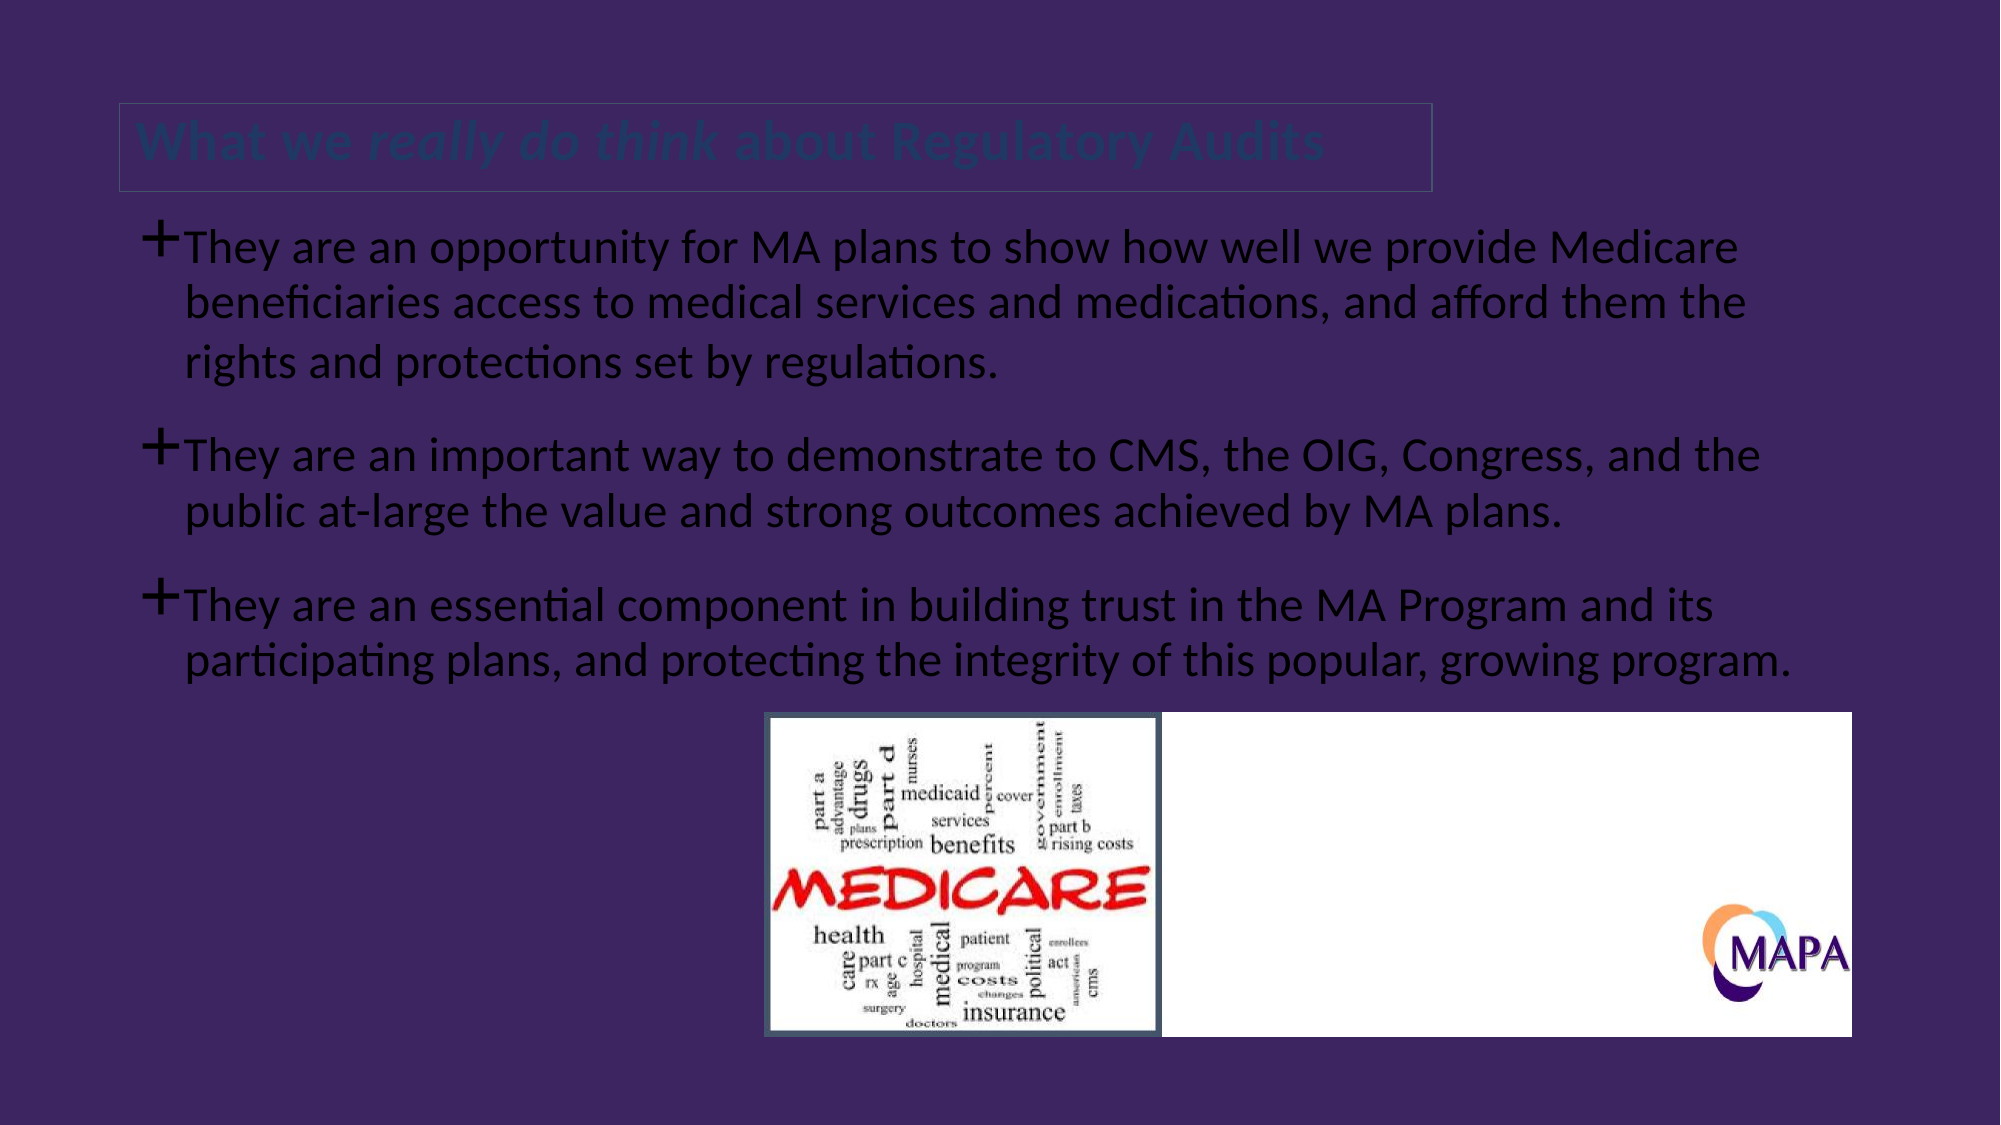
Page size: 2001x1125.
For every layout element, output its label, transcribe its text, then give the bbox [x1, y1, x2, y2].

list What we really do think about Regulatory Audits [119, 103, 1432, 192]
list +They are an opportunity for MA plans to show how well we provide Medicare beneficiaries access to medical services and medications, and afford them the rights and protections set by regulations. +They are an important way to demonstrate to CMS, the OIG, Congress, and the public at-large the value and strong outcomes achieved by MA plans. +They are an essential component in building trust in the MA Program and its participating plans, and protecting the integrity of this popular, growing program. [139, 191, 1827, 713]
picture [764, 712, 1852, 1037]
